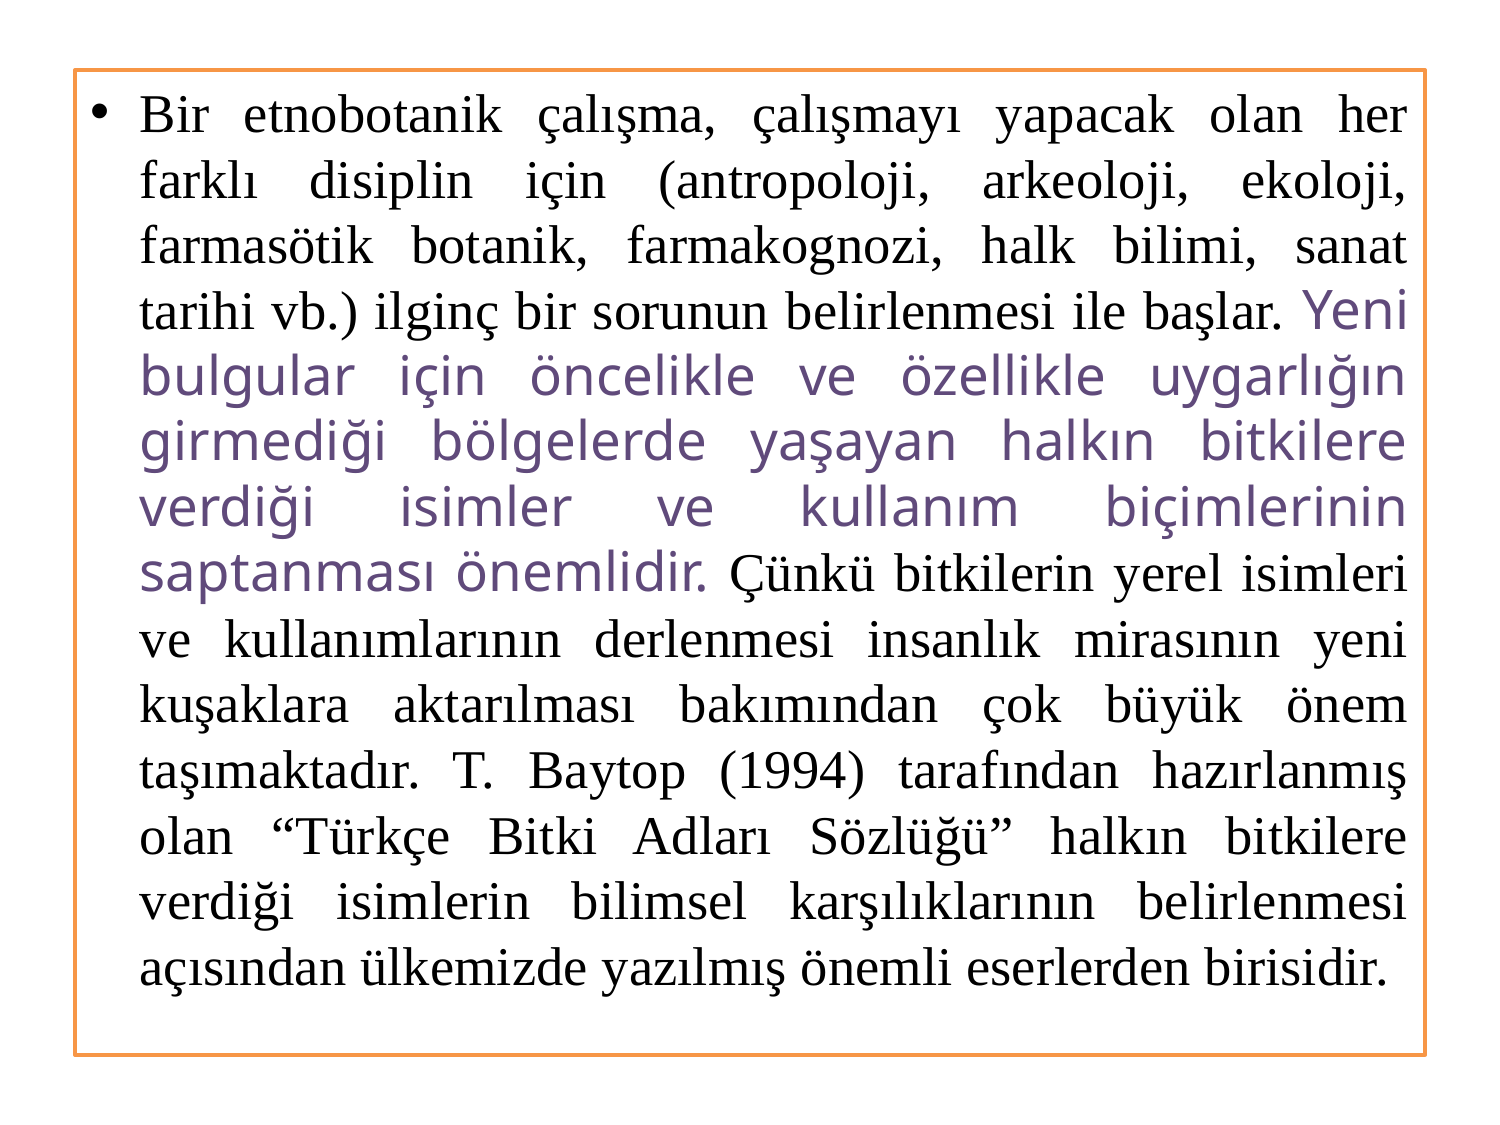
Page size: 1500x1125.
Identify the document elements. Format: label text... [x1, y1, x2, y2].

list Bir etnobotanik çalışma, çalışmayı yapacak olan her farklı disiplin için (antropoloji, arkeoloji, ekoloji, farmasötik botanik, farmakognozi, halk bilimi, sanat tarihi vb.) ilginç bir sorunun belirlenmesi ile başlar. Yeni bulgular için öncelikle ve özellikle uygarlığın girmediği bölgelerde yaşayan halkın bitkilere verdiği isimler ve kullanım biçimlerinin saptanması önemlidir. Çünkü bitkilerin yerel isimleri ve kullanımlarının derlenmesi insanlık mirasının yeni kuşaklara aktarılması bakımından çok büyük önem taşımaktadır. T. Baytop (1994) tarafından hazırlanmış olan “Türkçe Bitki Adları Sözlüğü” halkın bitkilere verdiği isimlerin bilimsel karşılıklarının belirlenmesi açısından ülkemizde yazılmış önemli eserlerden birisidir. [73, 68, 1427, 1057]
